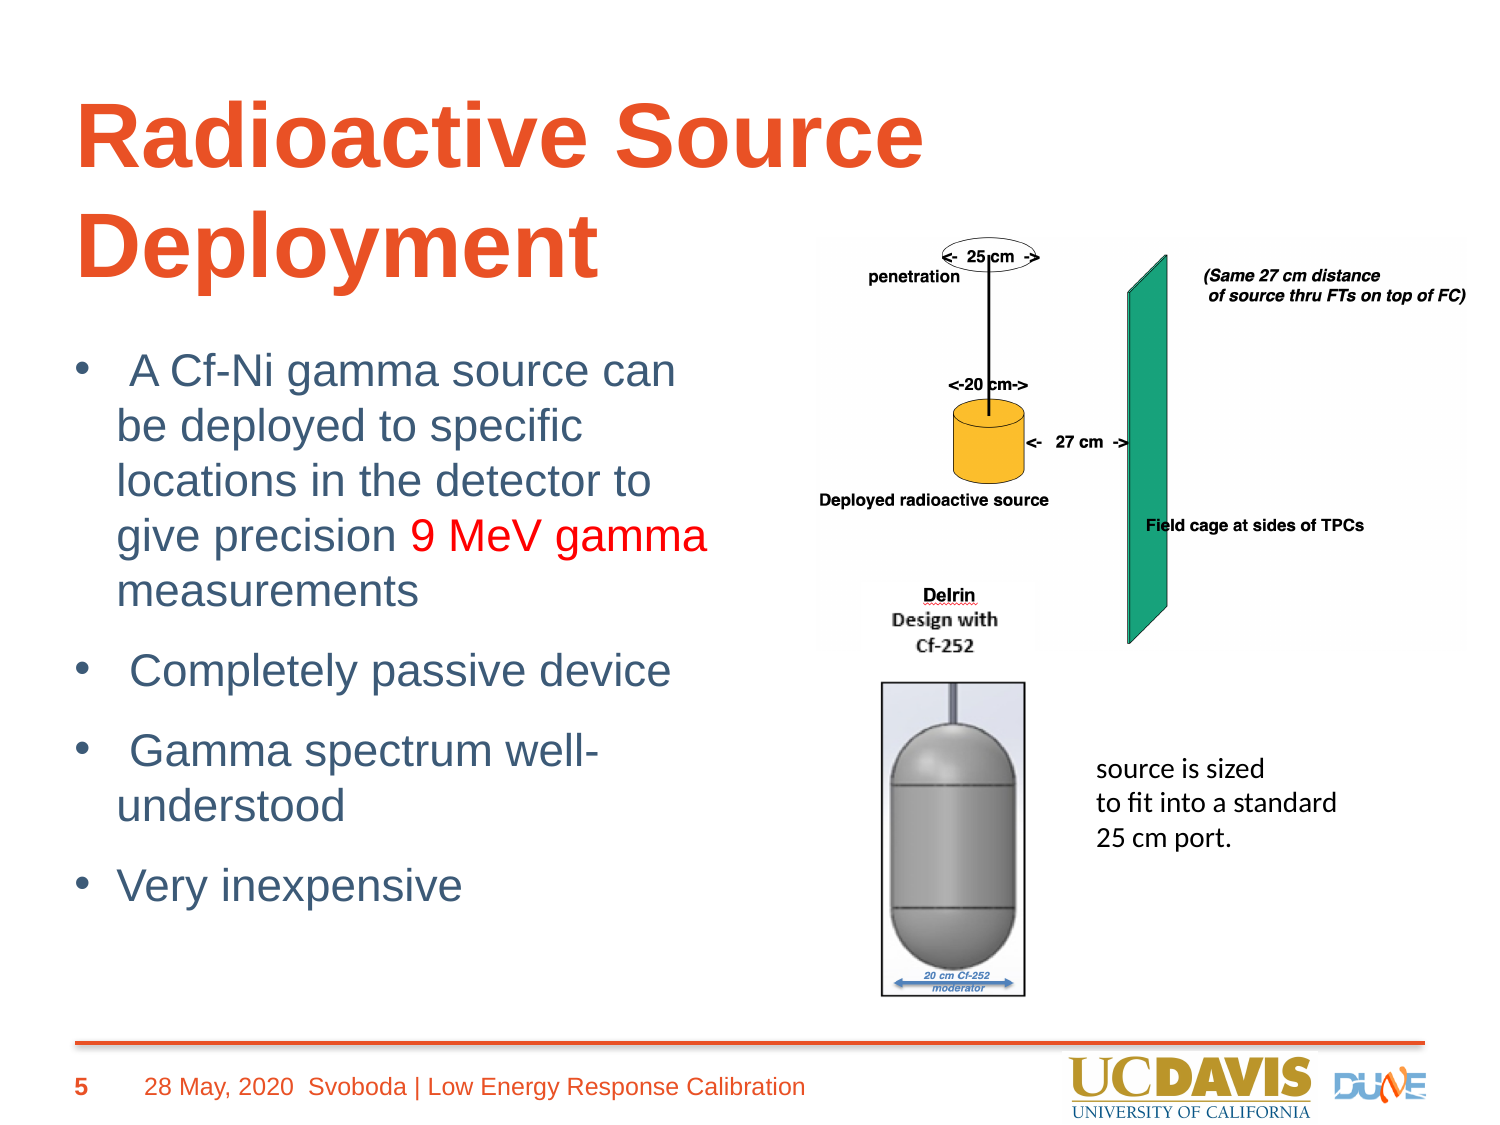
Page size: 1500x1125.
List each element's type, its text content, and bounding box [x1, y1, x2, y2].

picture [815, 236, 1468, 1007]
list A Cf-Ni gamma source can be deployed to specific locations in the detector to give precision 9 MeV gamma measurements Completely passive device Gamma spectrum well-understood Very inexpensive [74, 333, 730, 1024]
slide_number 5 [74, 1074, 145, 1101]
picture [1062, 1050, 1318, 1124]
text_box source is sized to fit into a standard 25 cm port. [1081, 741, 1353, 862]
footer Svoboda | Low Energy Response Calibration [308, 1074, 1022, 1101]
picture [1333, 1064, 1427, 1104]
title Radioactive Source Deployment [75, 75, 1425, 183]
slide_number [145, 1074, 308, 1101]
